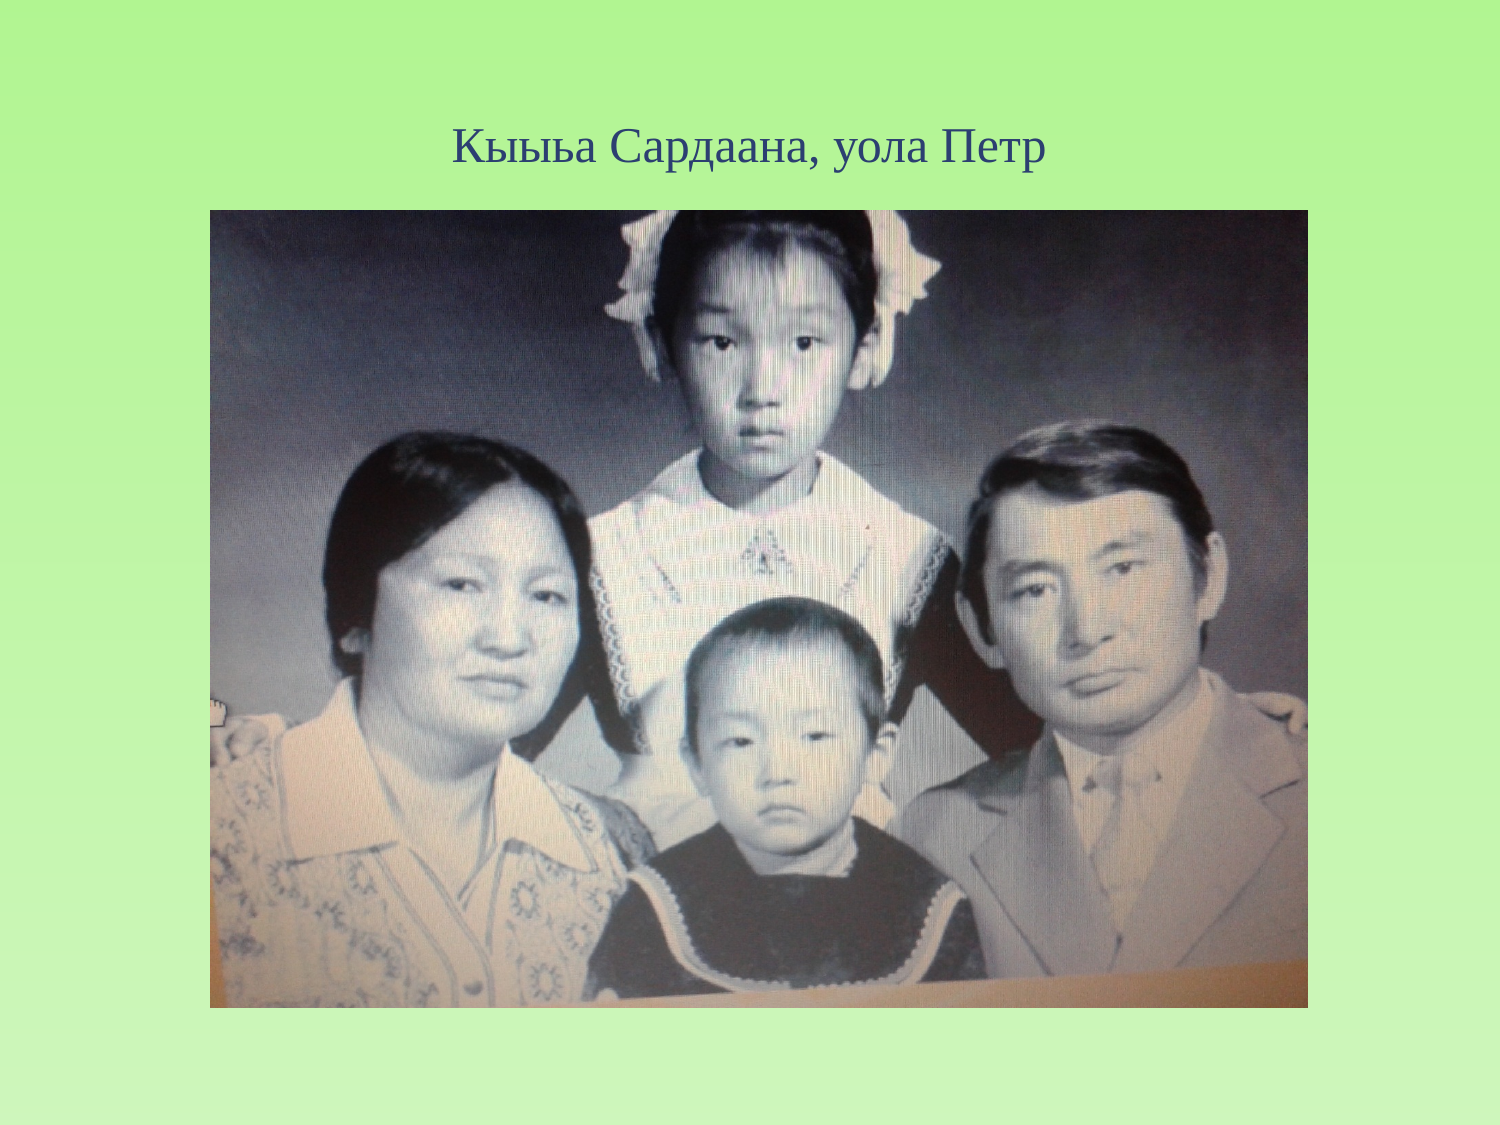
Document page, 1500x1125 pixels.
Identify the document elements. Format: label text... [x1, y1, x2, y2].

text_box Кыыьа Сардаана, уола Петр [436, 105, 1062, 181]
picture [210, 210, 1308, 1008]
